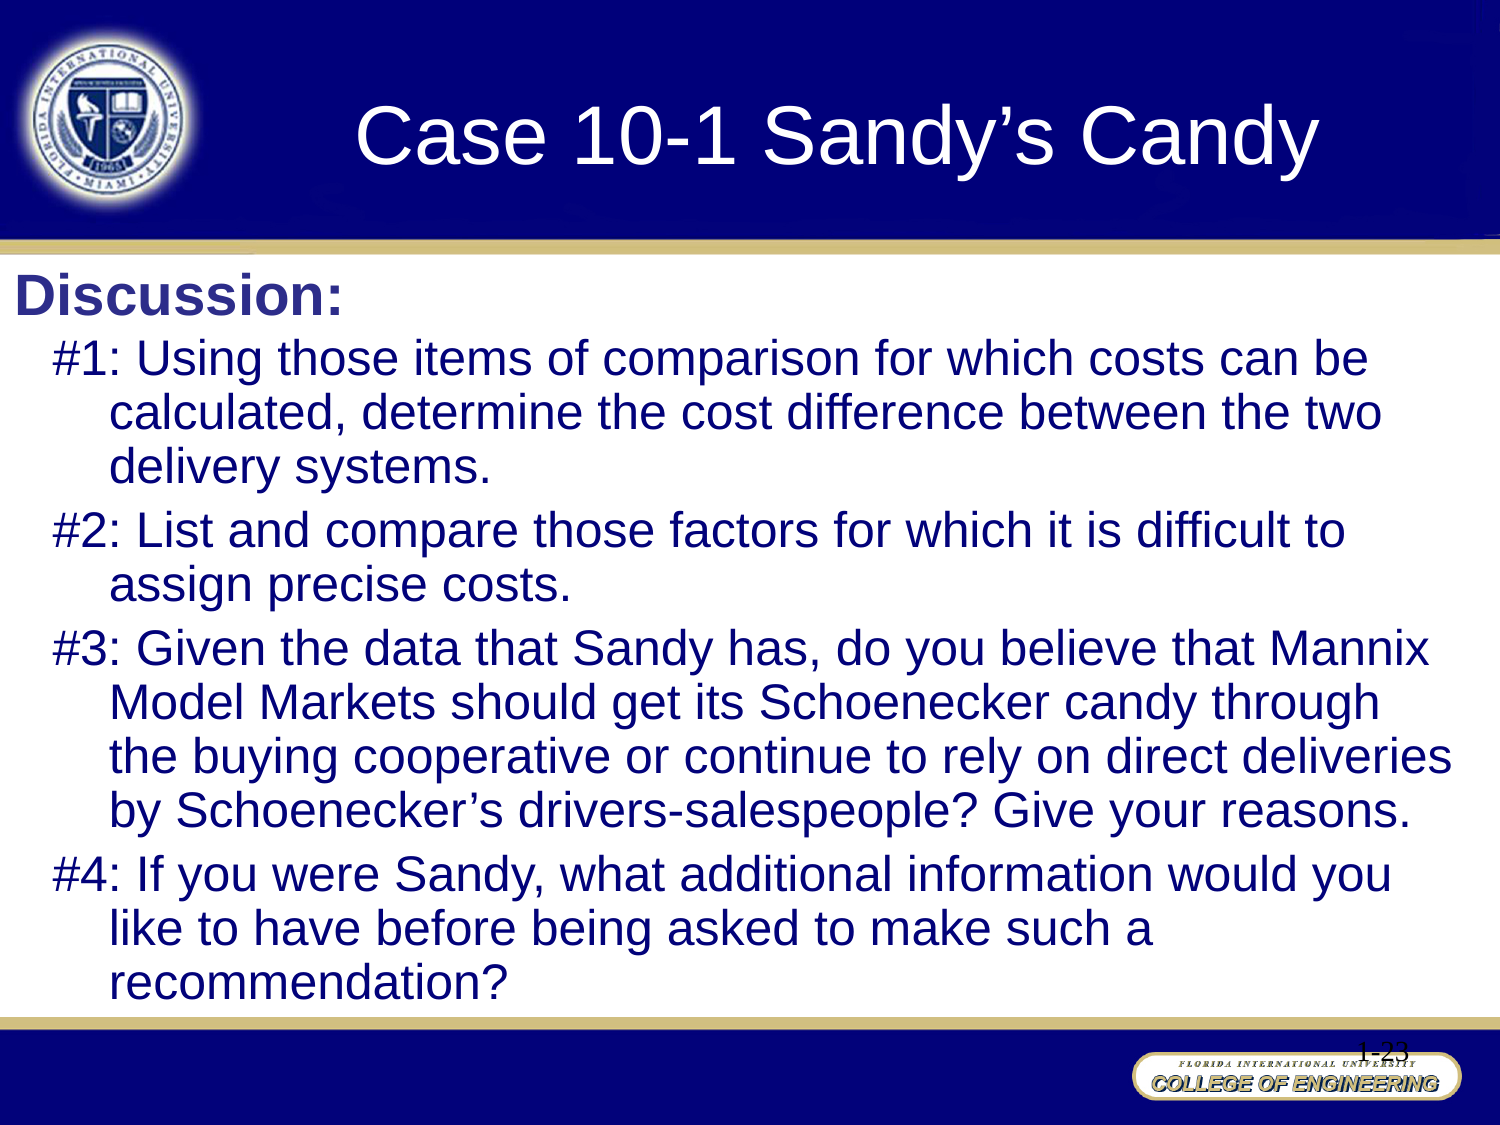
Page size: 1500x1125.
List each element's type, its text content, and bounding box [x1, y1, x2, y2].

text_box Case 10-1 Sandy’s Candy [225, 37, 1450, 225]
list #1: Using those items of comparison for which costs can be calculated, determine the cost difference between the two delivery systems. #2: List and compare those factors for which it is difficult to assign precise costs. #3: Given the data that Sandy has, do you believe that Mannix Model Markets should get its Schoenecker candy through the buying cooperative or continue to rely on direct deliveries by Schoenecker’s drivers-salespeople? Give your reasons. #4: If you were Sandy, what additional information would you like to have before being asked to make such a recommendation? [37, 324, 1476, 1001]
slide_number 1-23 [1074, 1024, 1426, 1103]
text_box Discussion: [0, 249, 1413, 335]
picture [0, 0, 1500, 1125]
